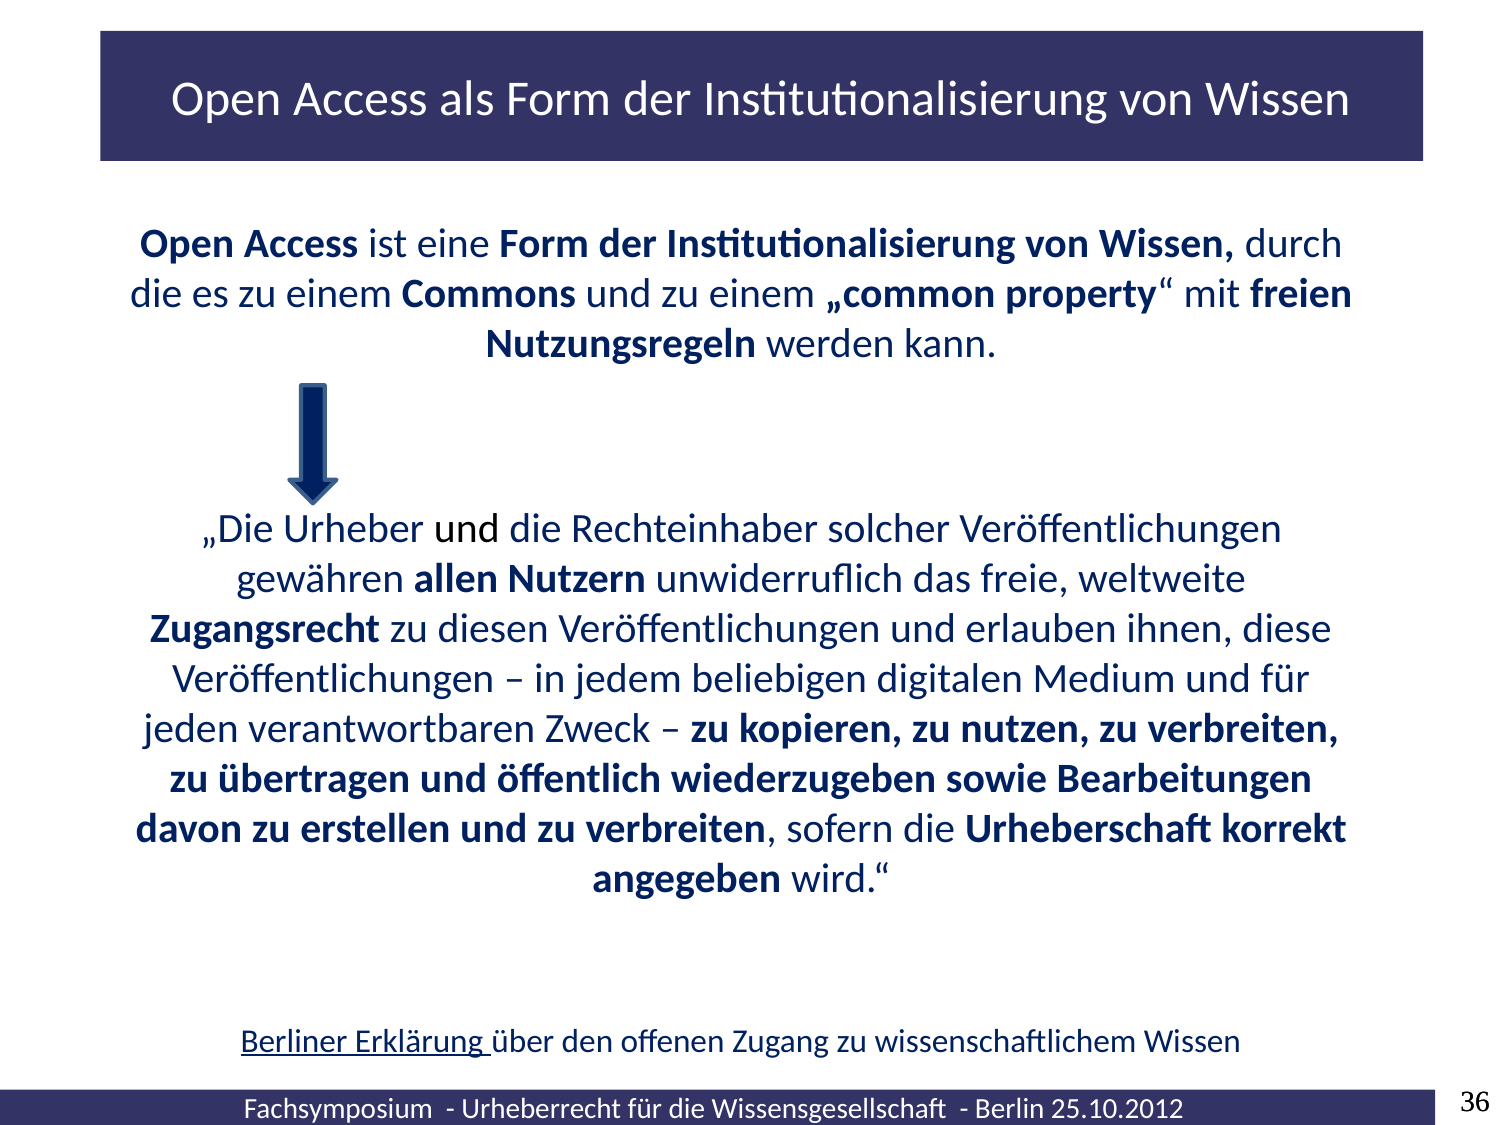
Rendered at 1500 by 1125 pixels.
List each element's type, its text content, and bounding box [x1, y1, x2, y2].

text_box 36 [1387, 1047, 1490, 1125]
text_box Open Access ist eine Form der Institutionalisierung von Wissen, durch die es zu einem Commons und zu einem „common property“ mit freien Nutzungsregeln werden kann. [106, 208, 1377, 373]
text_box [105, 385, 1377, 1068]
title Open Access als Form der Institutionalisierung von Wissen [100, 30, 1424, 161]
